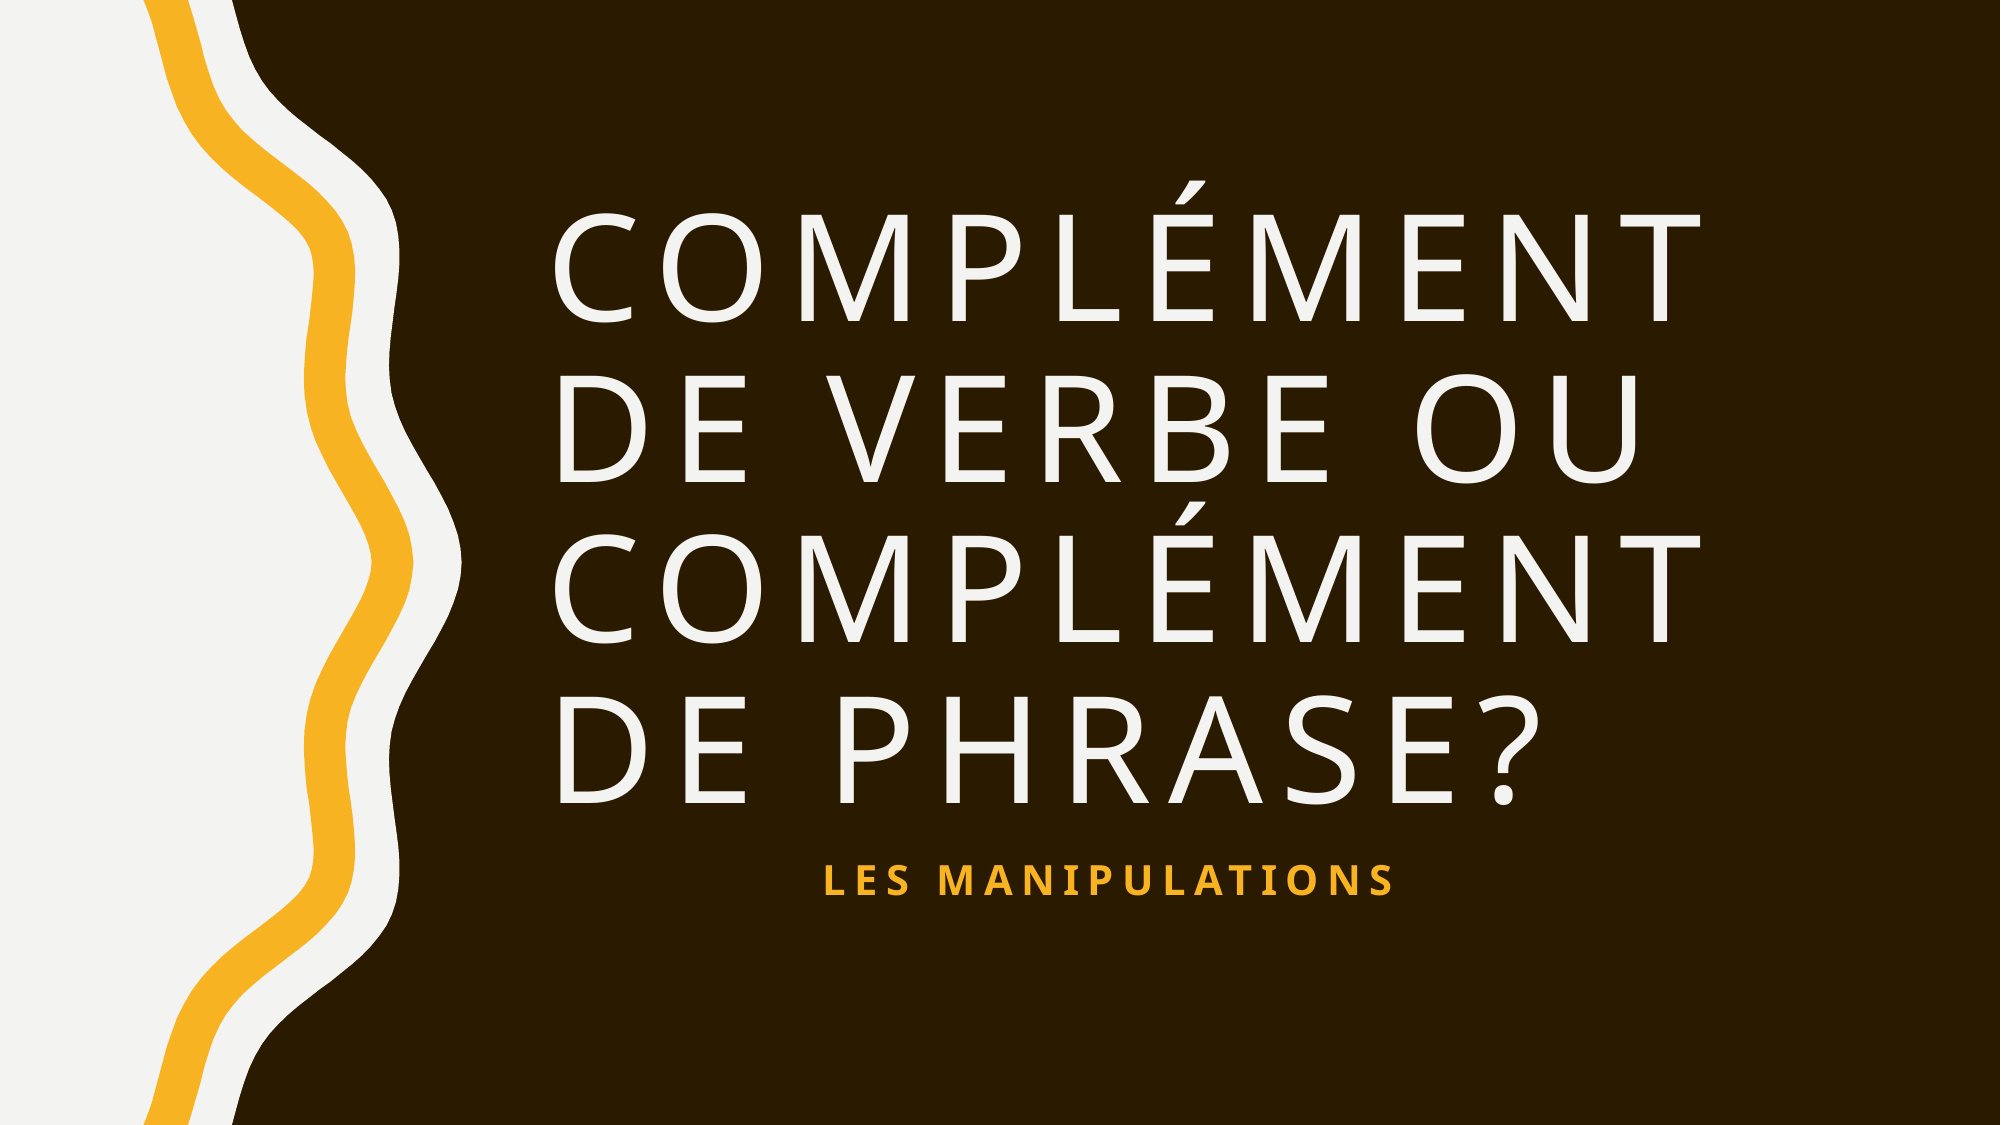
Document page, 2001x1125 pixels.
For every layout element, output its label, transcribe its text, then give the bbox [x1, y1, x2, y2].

list Les manipulations [531, 846, 1684, 1003]
title Complément de Verbe ou complément de phrase? [531, 176, 1875, 843]
